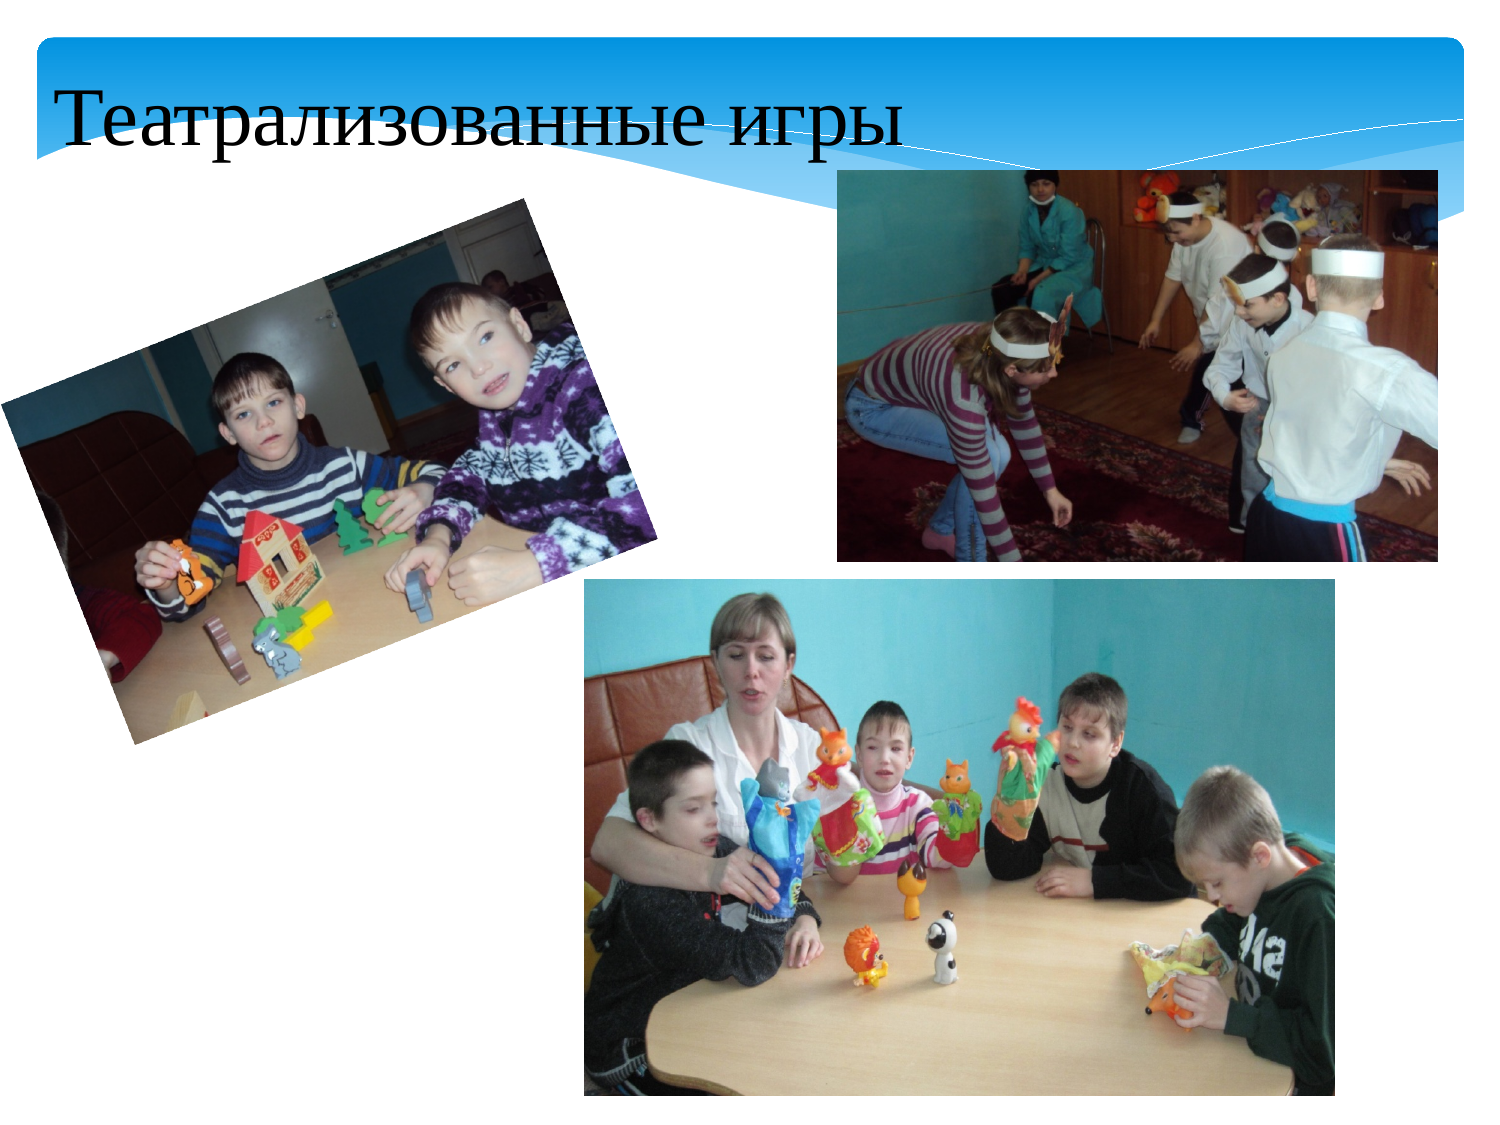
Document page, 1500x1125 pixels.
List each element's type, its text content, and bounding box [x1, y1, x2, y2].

text_box Театрализованные игры [38, 54, 1277, 170]
picture [2, 199, 1335, 1096]
picture [837, 170, 1438, 562]
